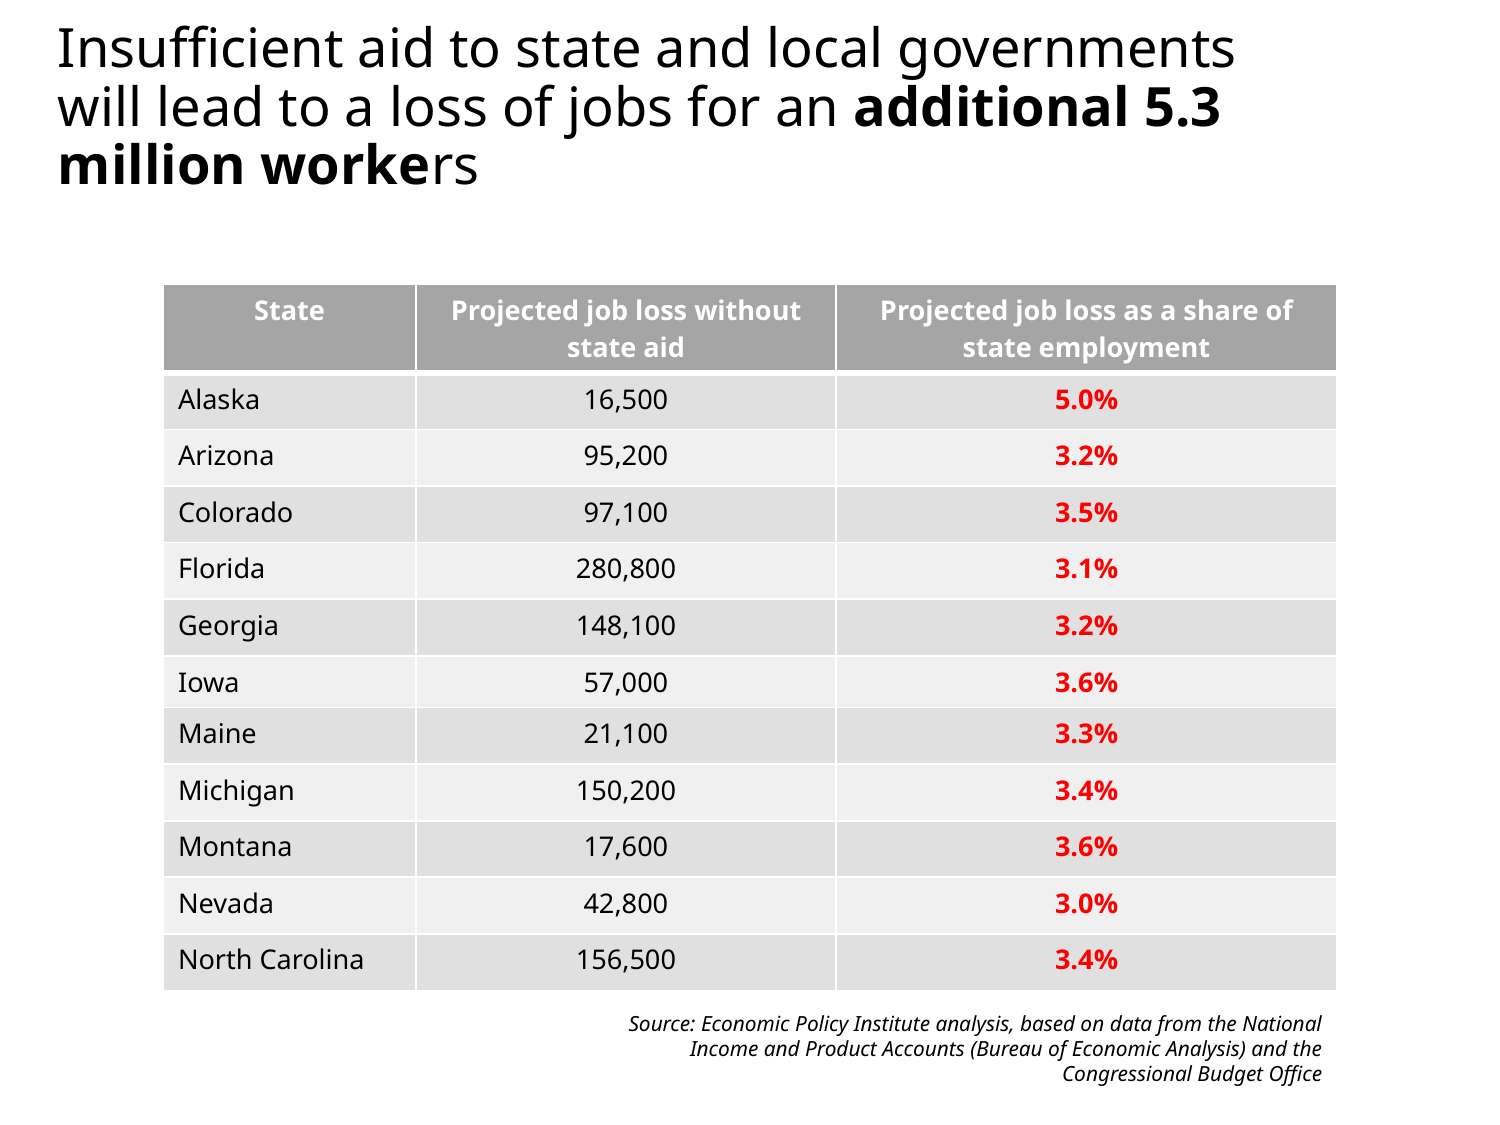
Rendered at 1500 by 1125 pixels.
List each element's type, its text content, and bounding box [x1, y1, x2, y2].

table_cell 3.0% [837, 878, 1336, 933]
table_cell 95,200 [417, 430, 835, 485]
table_cell Maine [164, 708, 415, 763]
table_header Projected job loss without state aid [417, 285, 835, 370]
table_cell 16,500 [417, 376, 835, 429]
table_cell 3.4% [837, 935, 1336, 990]
table_cell 21,100 [417, 708, 835, 763]
table_cell 3.2% [837, 430, 1336, 485]
table_header State [164, 285, 415, 370]
table_cell 42,800 [417, 878, 835, 933]
table_cell 3.6% [837, 657, 1336, 707]
table_cell 3.1% [837, 543, 1336, 598]
table_cell Colorado [164, 487, 415, 542]
table_cell 3.2% [837, 600, 1336, 655]
table_cell 3.3% [837, 708, 1336, 763]
table_cell 57,000 [417, 657, 835, 707]
table_cell 5.0% [837, 376, 1336, 429]
table_cell 3.4% [837, 765, 1336, 820]
table_cell Iowa [164, 657, 415, 707]
table_cell North Carolina [164, 935, 415, 990]
table_cell Michigan [164, 765, 415, 820]
table_cell Florida [164, 543, 415, 598]
table_cell 3.6% [837, 822, 1336, 876]
table_cell 156,500 [417, 935, 835, 990]
table_cell Arizona [164, 430, 415, 485]
table_cell 150,200 [417, 765, 835, 820]
table_cell 3.5% [837, 487, 1336, 542]
table_cell 280,800 [417, 543, 835, 598]
table_header Projected job loss as a share of state employment [837, 285, 1336, 370]
table_cell Alaska [164, 376, 415, 429]
title Insufficient aid to state and local governments will lead to a loss of jobs for an additional 5.3 million workers [42, 0, 1337, 218]
text_box Source: Economic Policy Institute analysis, based on data from the National Income and Product Accounts (Bureau of Economic Analysis) and the Congressional Budget Office [586, 1003, 1337, 1094]
table_cell Nevada [164, 878, 415, 933]
table_cell 148,100 [417, 600, 835, 655]
table_cell Montana [164, 822, 415, 876]
table_cell 97,100 [417, 487, 835, 542]
table_cell 17,600 [417, 822, 835, 876]
table_cell Georgia [164, 600, 415, 655]
